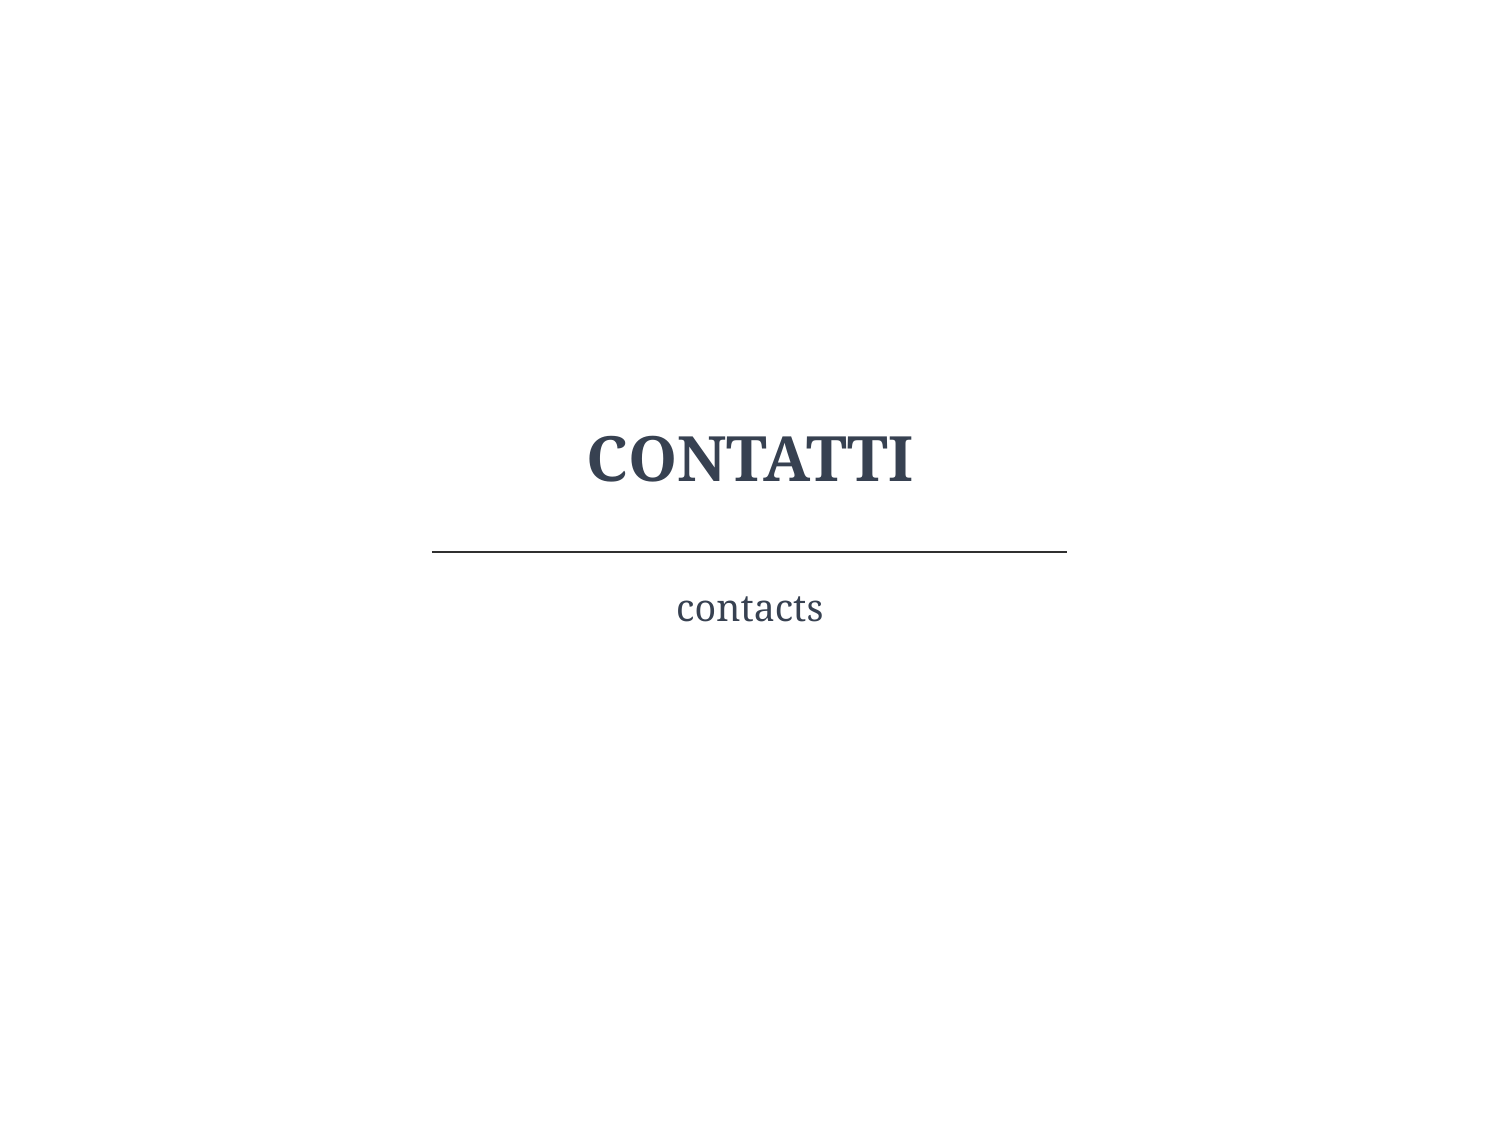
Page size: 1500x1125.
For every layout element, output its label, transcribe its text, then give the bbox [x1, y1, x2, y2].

list contacts [0, 562, 1500, 682]
list CONTATTI [4, 409, 1496, 562]
